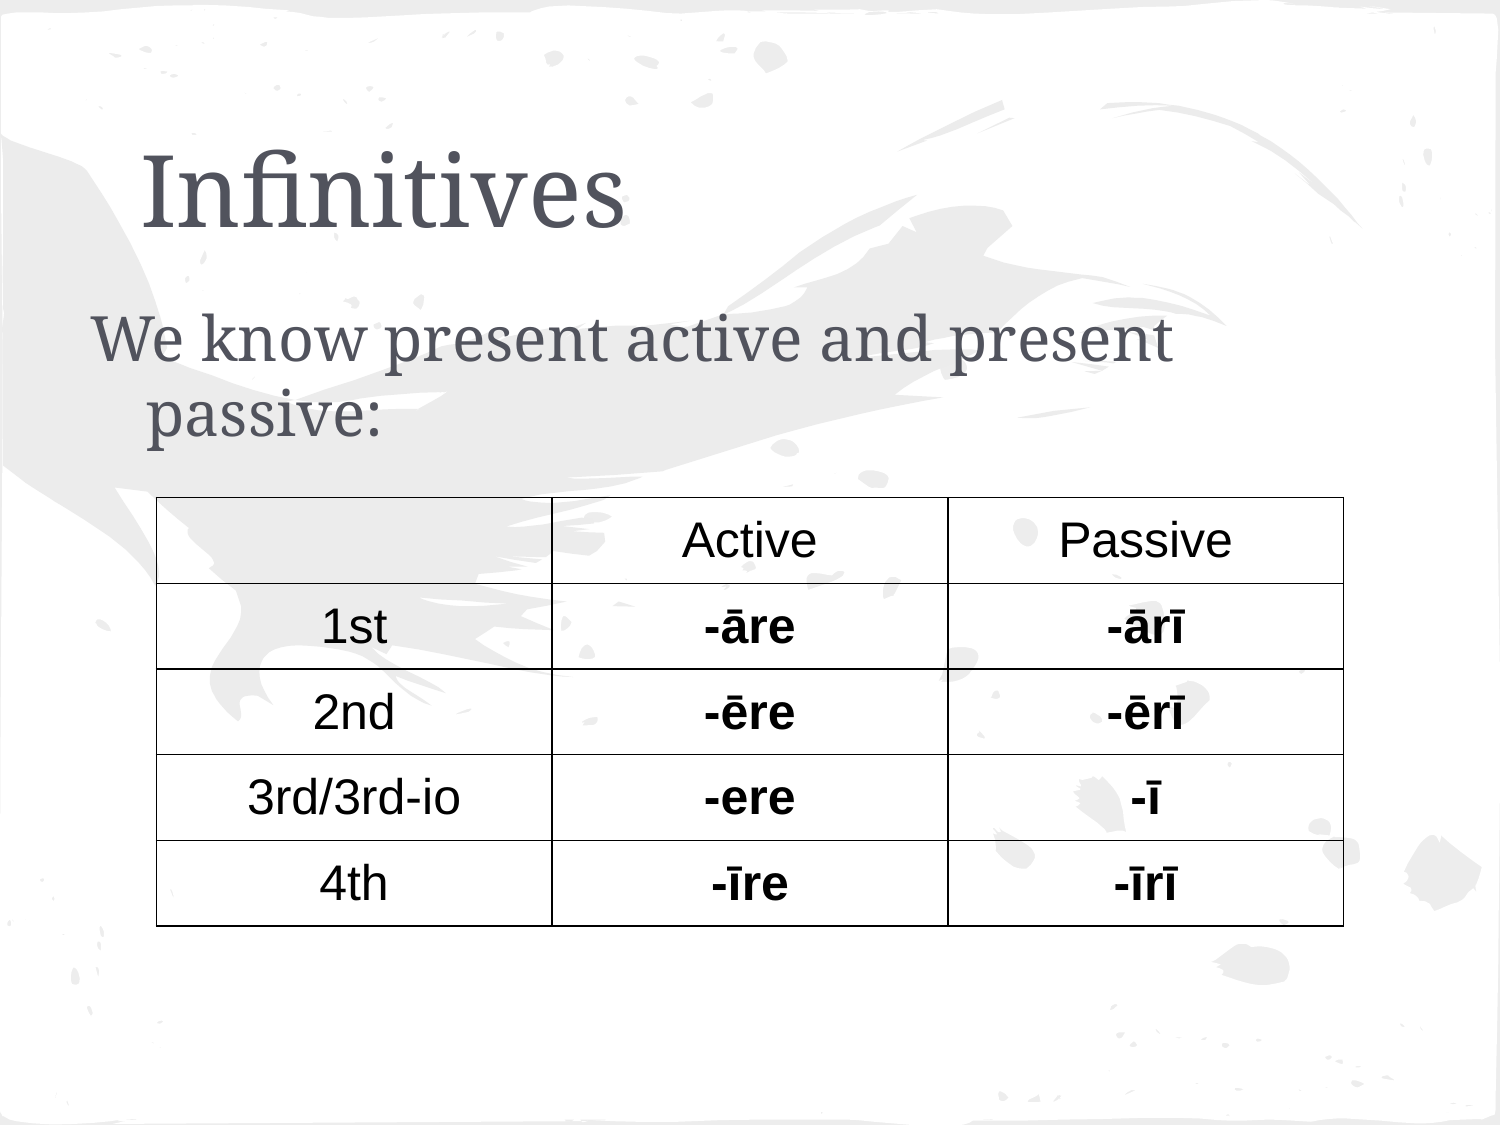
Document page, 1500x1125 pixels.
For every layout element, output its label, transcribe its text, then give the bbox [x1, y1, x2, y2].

table_header Active [553, 498, 947, 583]
list We know present active and present passive: [75, 283, 1425, 422]
title Infinitives [75, 34, 1425, 263]
table_cell -ērī [949, 670, 1343, 754]
table_cell 3rd/3rd-io [157, 755, 551, 840]
table_header Passive [949, 498, 1343, 583]
table_header [157, 498, 551, 583]
table_cell -ere [553, 755, 947, 840]
table_cell 1st [157, 584, 551, 668]
table_cell 2nd [157, 670, 551, 754]
table_cell -īre [553, 841, 947, 925]
table_cell -ēre [553, 670, 947, 754]
table_cell -ī [949, 755, 1343, 840]
table_cell 4th [157, 841, 551, 925]
table_cell -īrī [949, 841, 1343, 925]
table_cell -āre [553, 584, 947, 668]
table_cell -ārī [949, 584, 1343, 668]
